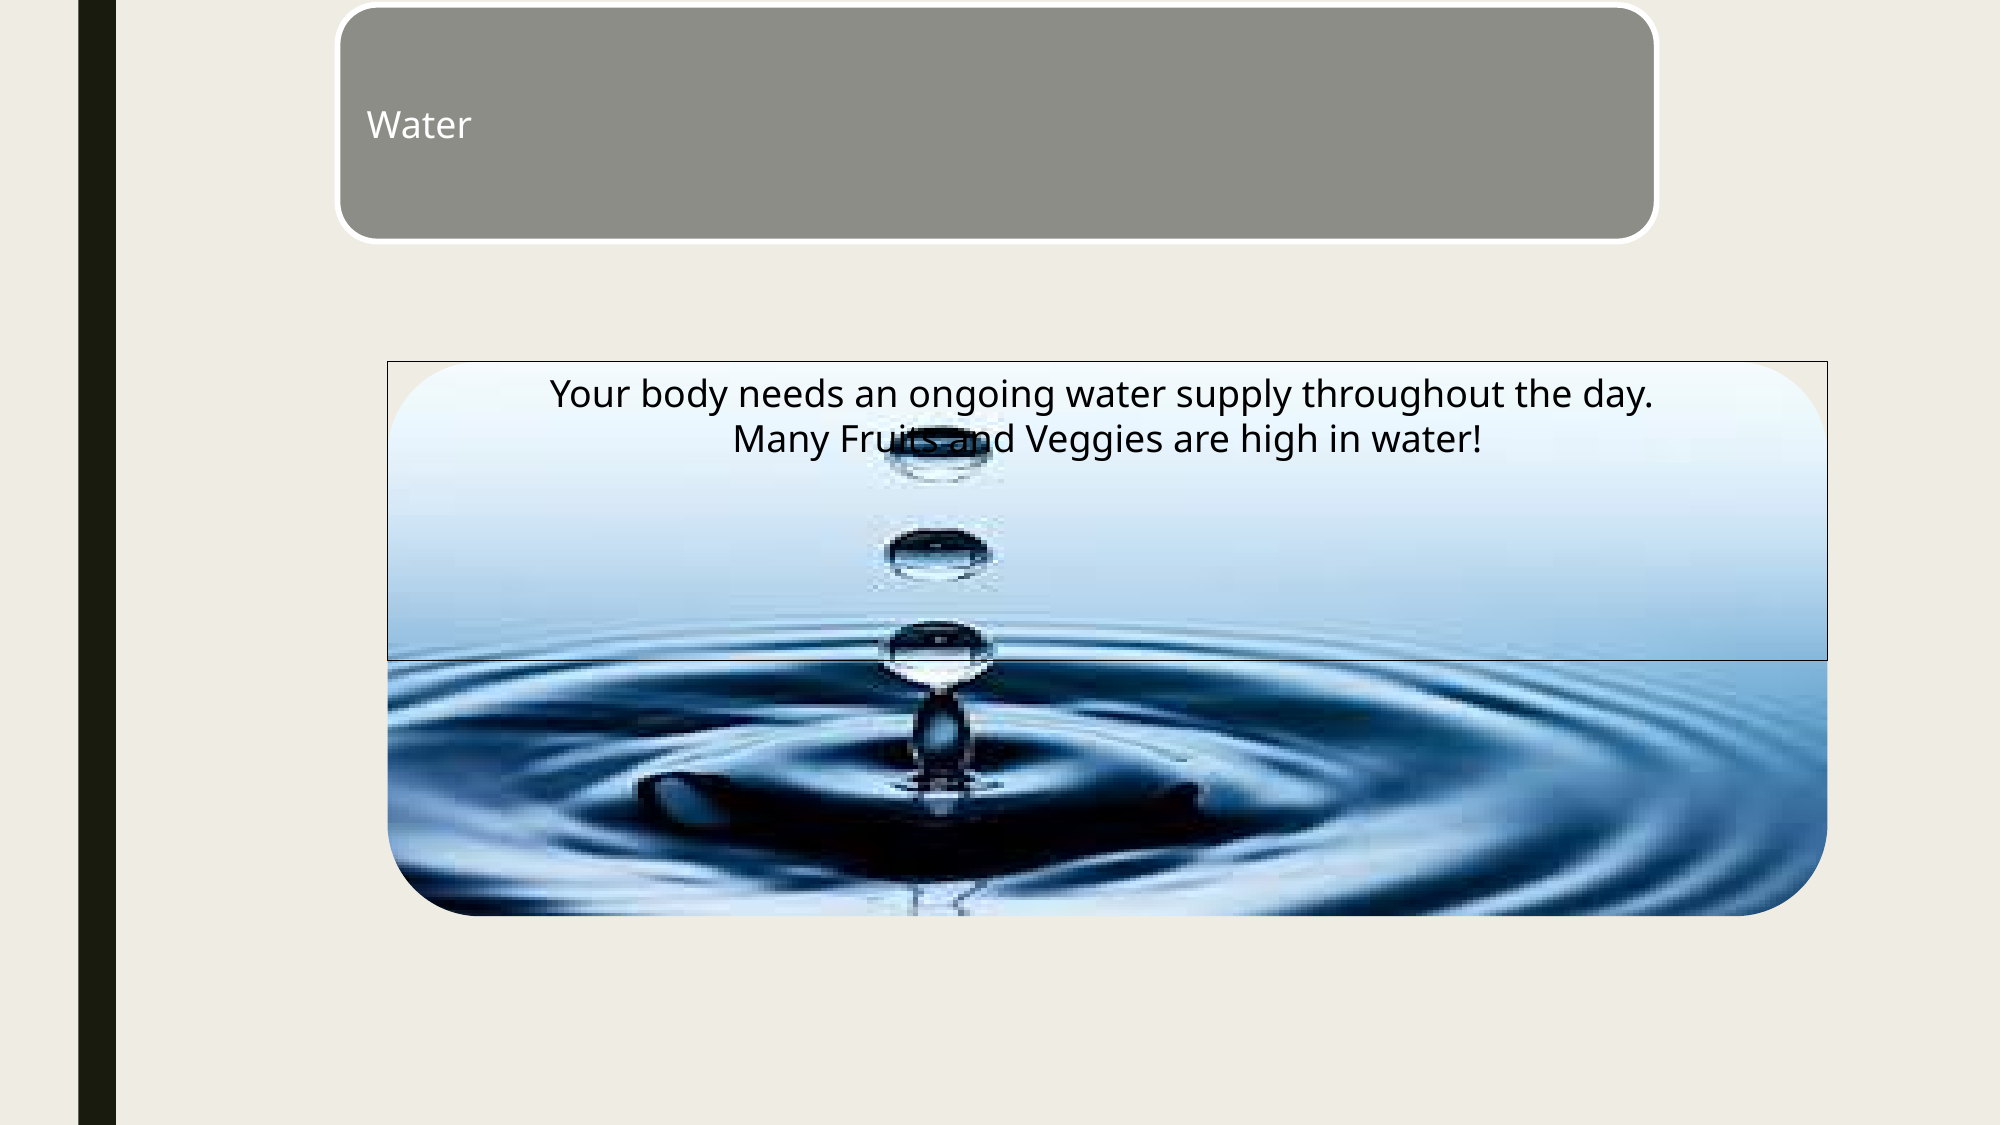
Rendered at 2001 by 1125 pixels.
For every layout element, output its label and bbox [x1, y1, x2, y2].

text_box [337, 4, 1657, 242]
list [387, 212, 1828, 1066]
